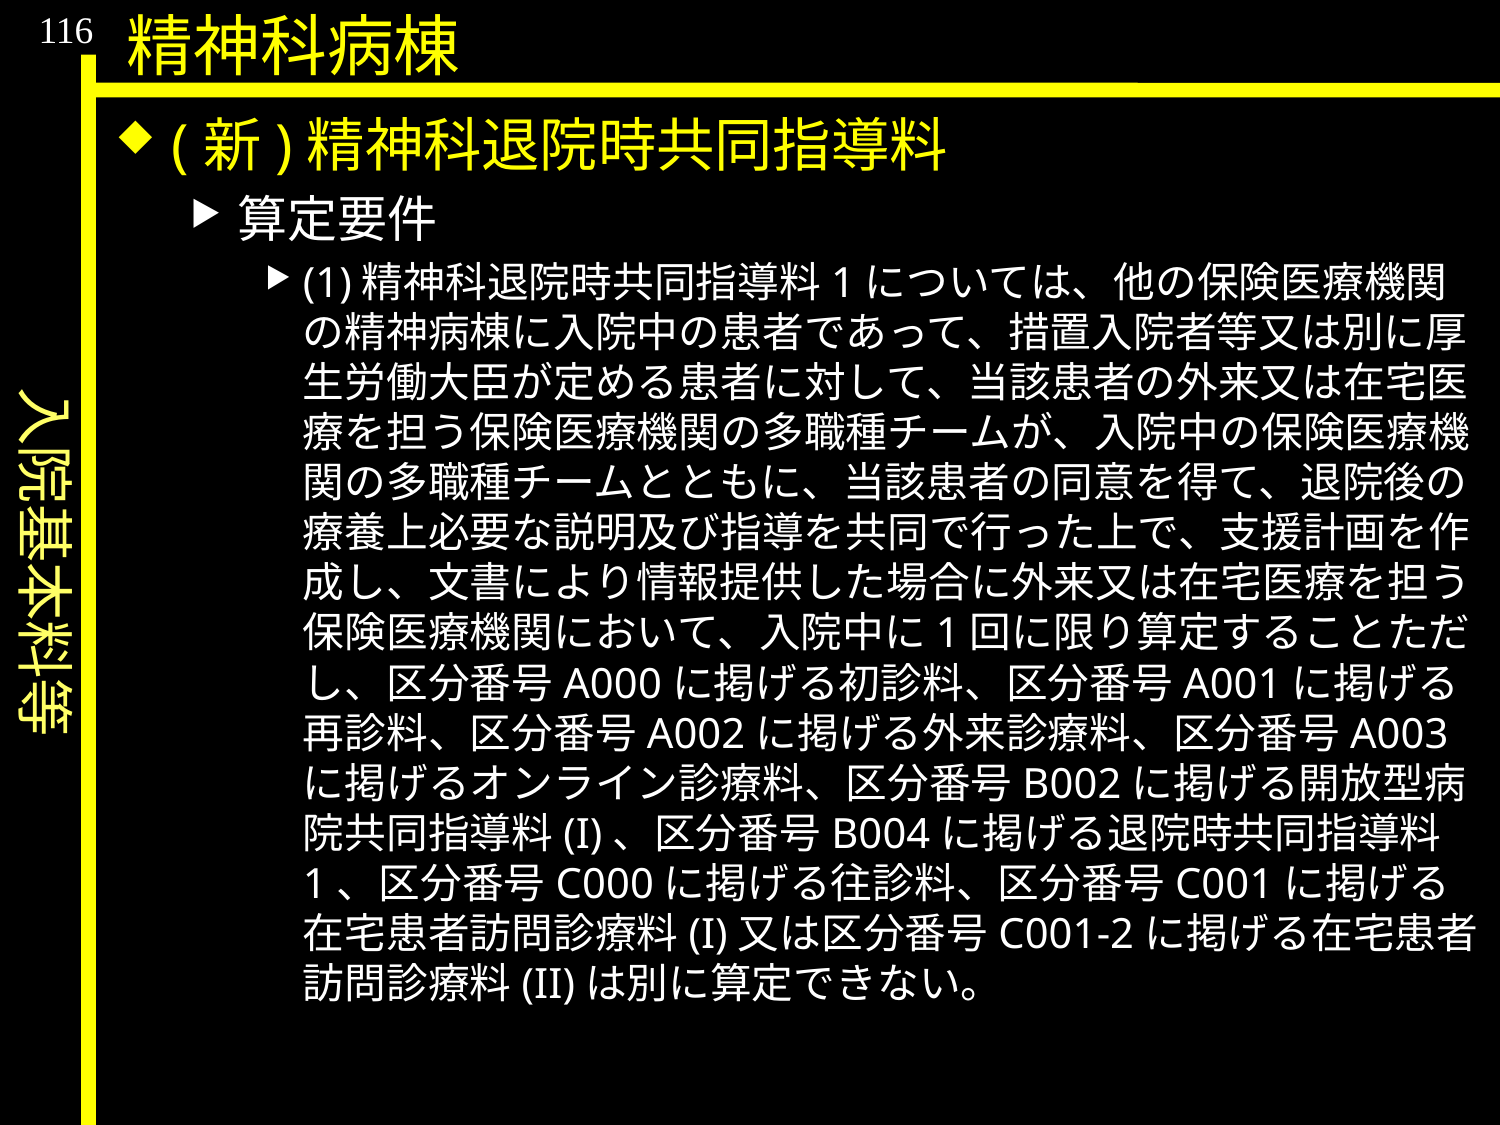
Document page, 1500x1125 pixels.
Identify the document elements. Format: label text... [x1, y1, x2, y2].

text_box 入院基本料等 [16, 0, 77, 1125]
text_box 精神科病棟 [112, 0, 1477, 90]
text_box 116 [23, 0, 160, 59]
list (新)精神科退院時共同指導料 算定要件 (1)精神科退院時共同指導料1については、他の保険医療機関の精神病棟に入院中の患者であって、措置入院者等又は別に厚生労働大臣が定める患者に対して、当該患者の外来又は在宅医療を担う保険医療機関の多職種チームが、入院中の保険医療機関の多職種チームとともに、当該患者の同意を得て、退院後の療養上必要な説明及び指導を共同で行った上で、支援計画を作成し、文書により情報提供した場合に外来又は在宅医療を担う保険医療機関において、入院中に1回に限り算定することただし、区分番号A000に掲げる初診料、区分番号A001に掲げる再診料、区分番号A002に掲げる外来診療料、区分番号A003に掲げるオンライン診療料、区分番号B002に掲げる開放型病院共同指導料(I)、区分番号B004に掲げる退院時共同指導料1、区分番号C000に掲げる往診料、区分番号C001に掲げる在宅患者訪問診療料(I)又は区分番号C001-2に掲げる在宅患者訪問診療料(II)は別に算定できない。 [100, 100, 1496, 1120]
